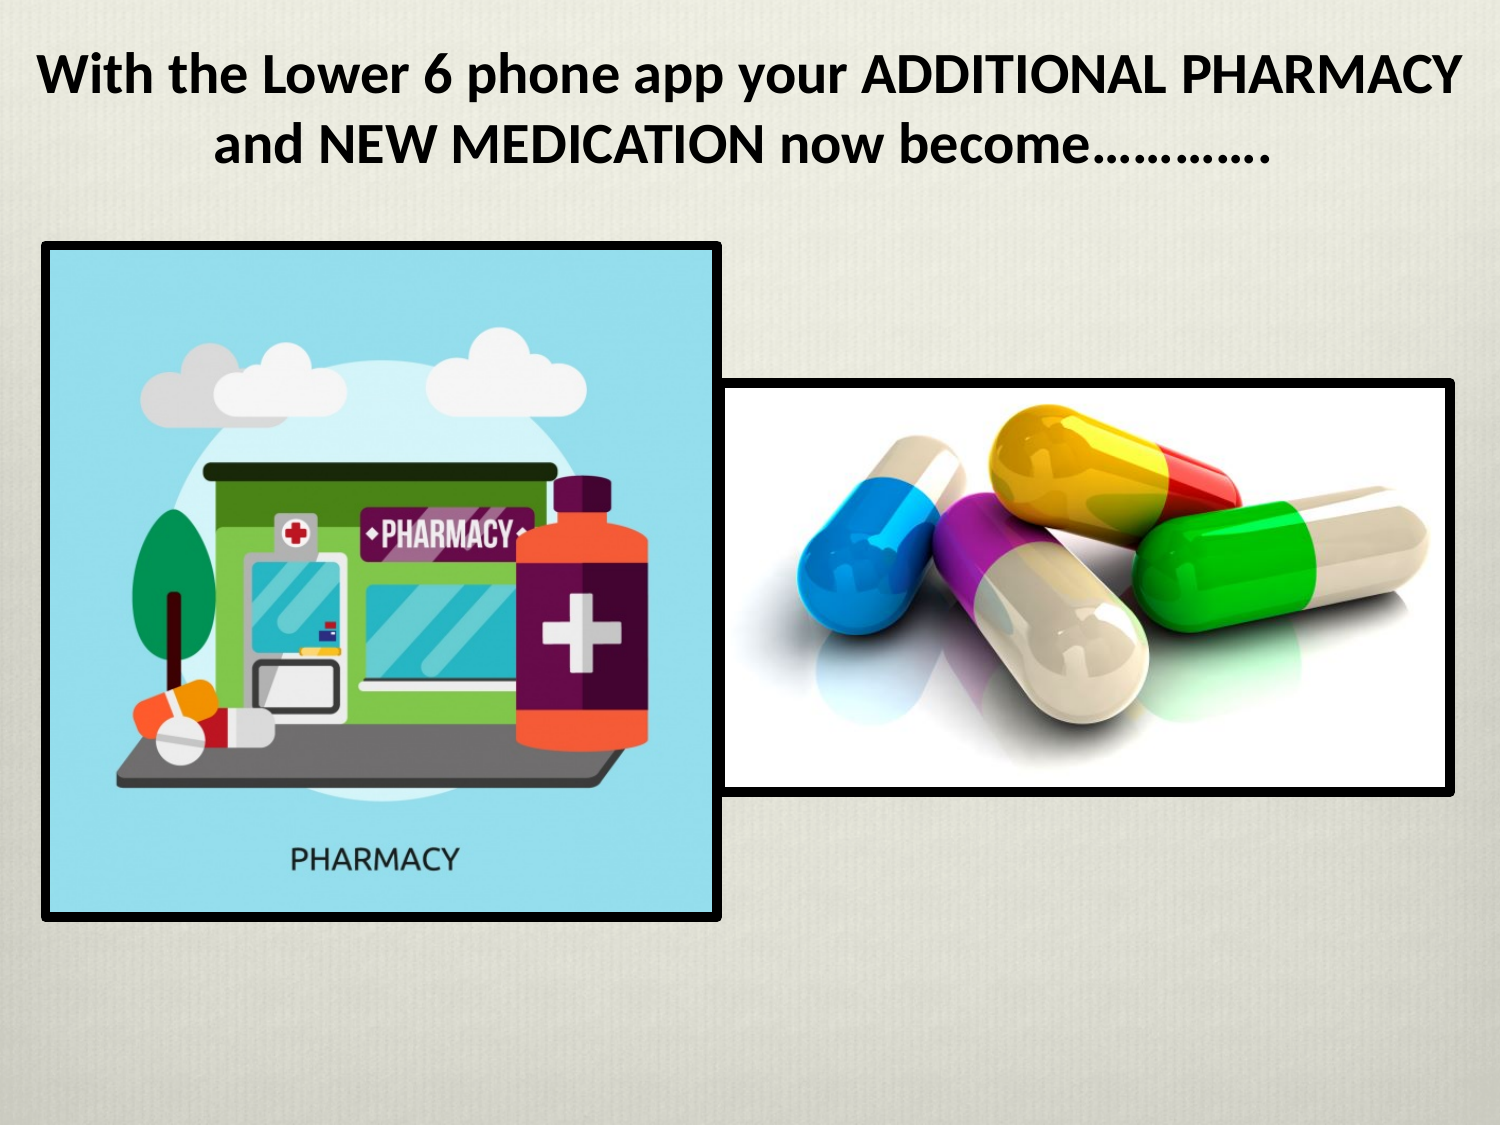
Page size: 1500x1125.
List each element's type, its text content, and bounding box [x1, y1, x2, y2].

title With the Lower 6 phone app your ADDITIONAL PHARMACY and NEW MEDICATION now become…………. [0, 47, 1500, 163]
picture [723, 386, 1447, 789]
picture [48, 248, 714, 914]
